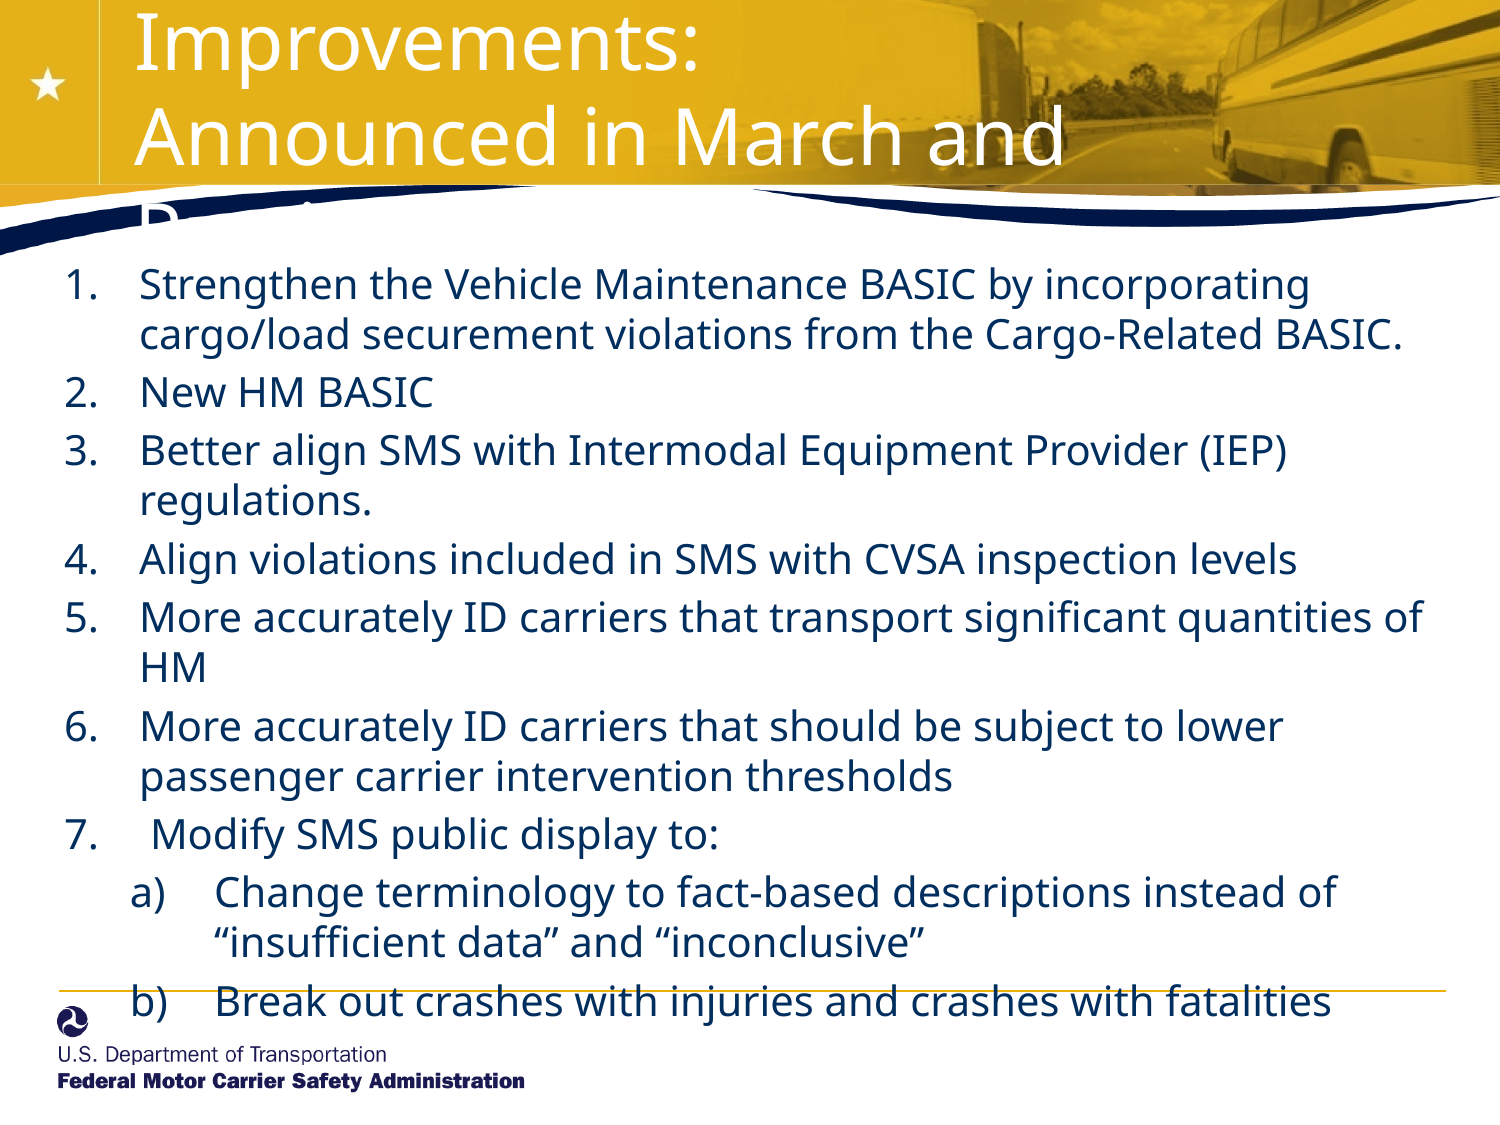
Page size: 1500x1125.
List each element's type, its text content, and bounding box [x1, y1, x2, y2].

picture [136, 1006, 148, 1013]
picture [57, 1006, 525, 1120]
list Strengthen the Vehicle Maintenance BASIC by incorporating cargo/load securement violations from the Cargo-Related BASIC. New HM BASIC Better align SMS with Intermodal Equipment Provider (IEP) regulations. Align violations included in SMS with CVSA inspection levels More accurately ID carriers that transport significant quantities of HM More accurately ID carriers that should be subject to lower passenger carrier intervention thresholds Modify SMS public display to: Change terminology to fact-based descriptions instead of “insufficient data” and “inconclusive” Break out crashes with injuries and crashes with fatalities [48, 249, 1445, 1006]
title December 2012 SMS Improvements: Announced in March and Previewed [119, 0, 1470, 181]
picture [0, 0, 1500, 256]
